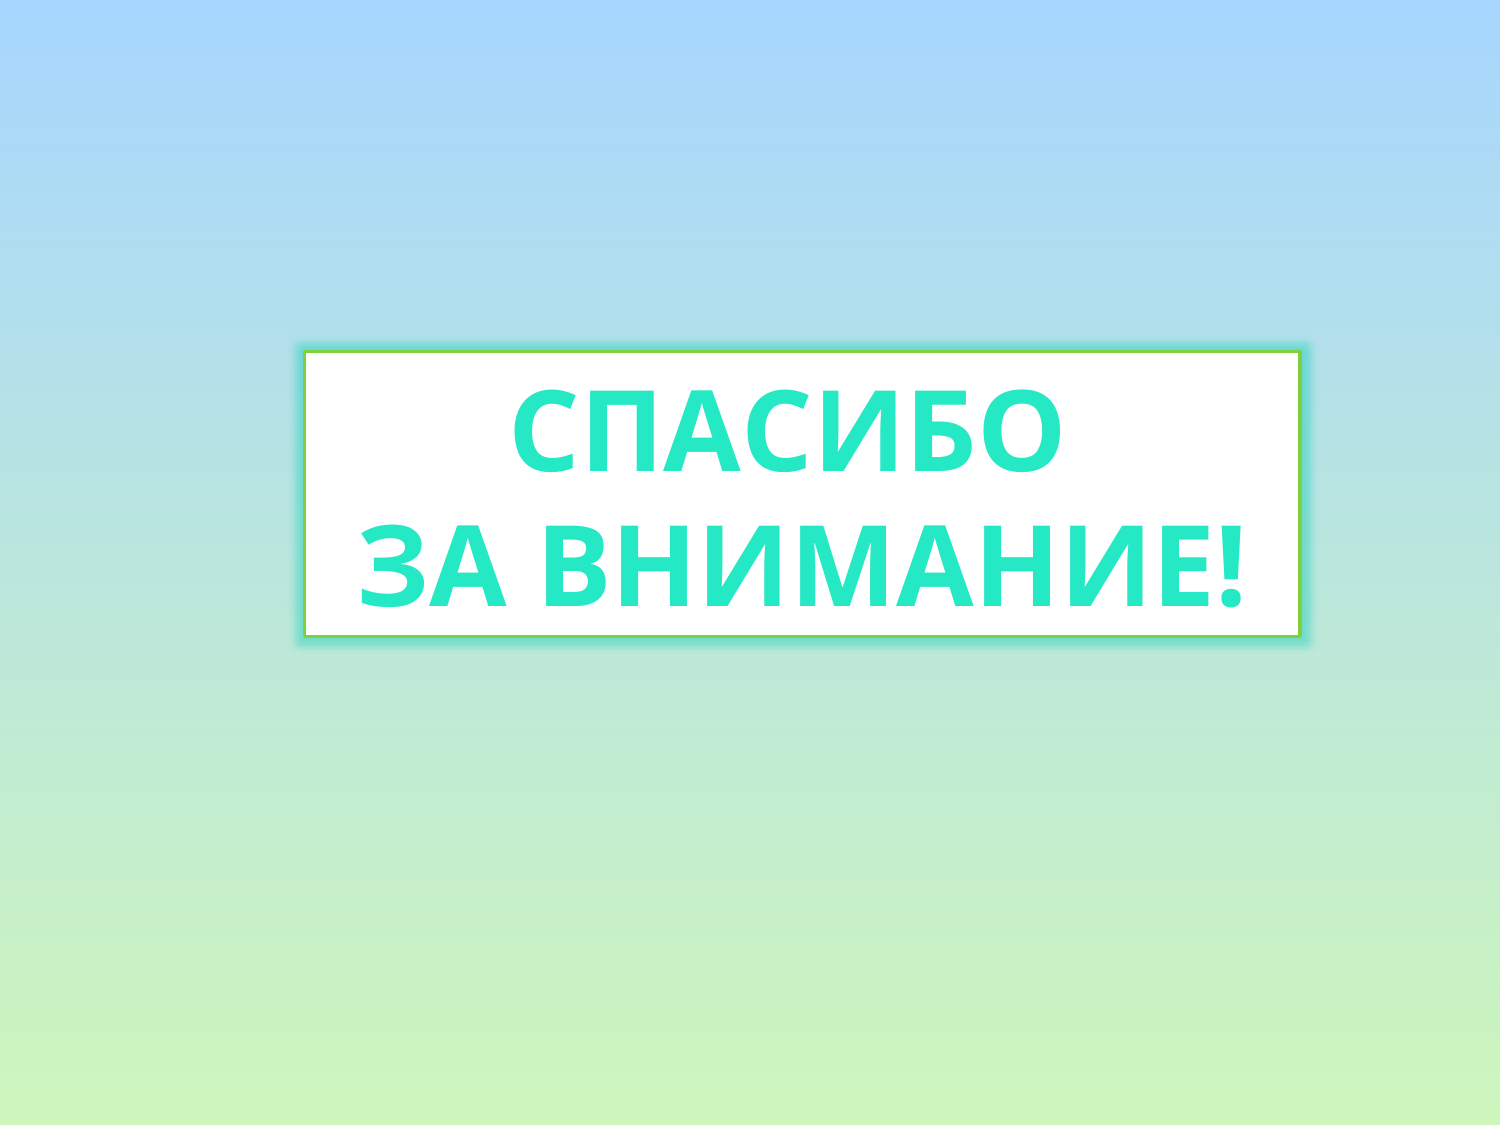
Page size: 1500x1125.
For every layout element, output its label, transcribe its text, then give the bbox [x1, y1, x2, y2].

text_box СПАСИБО ЗА ВНИМАНИЕ! [303, 350, 1302, 638]
